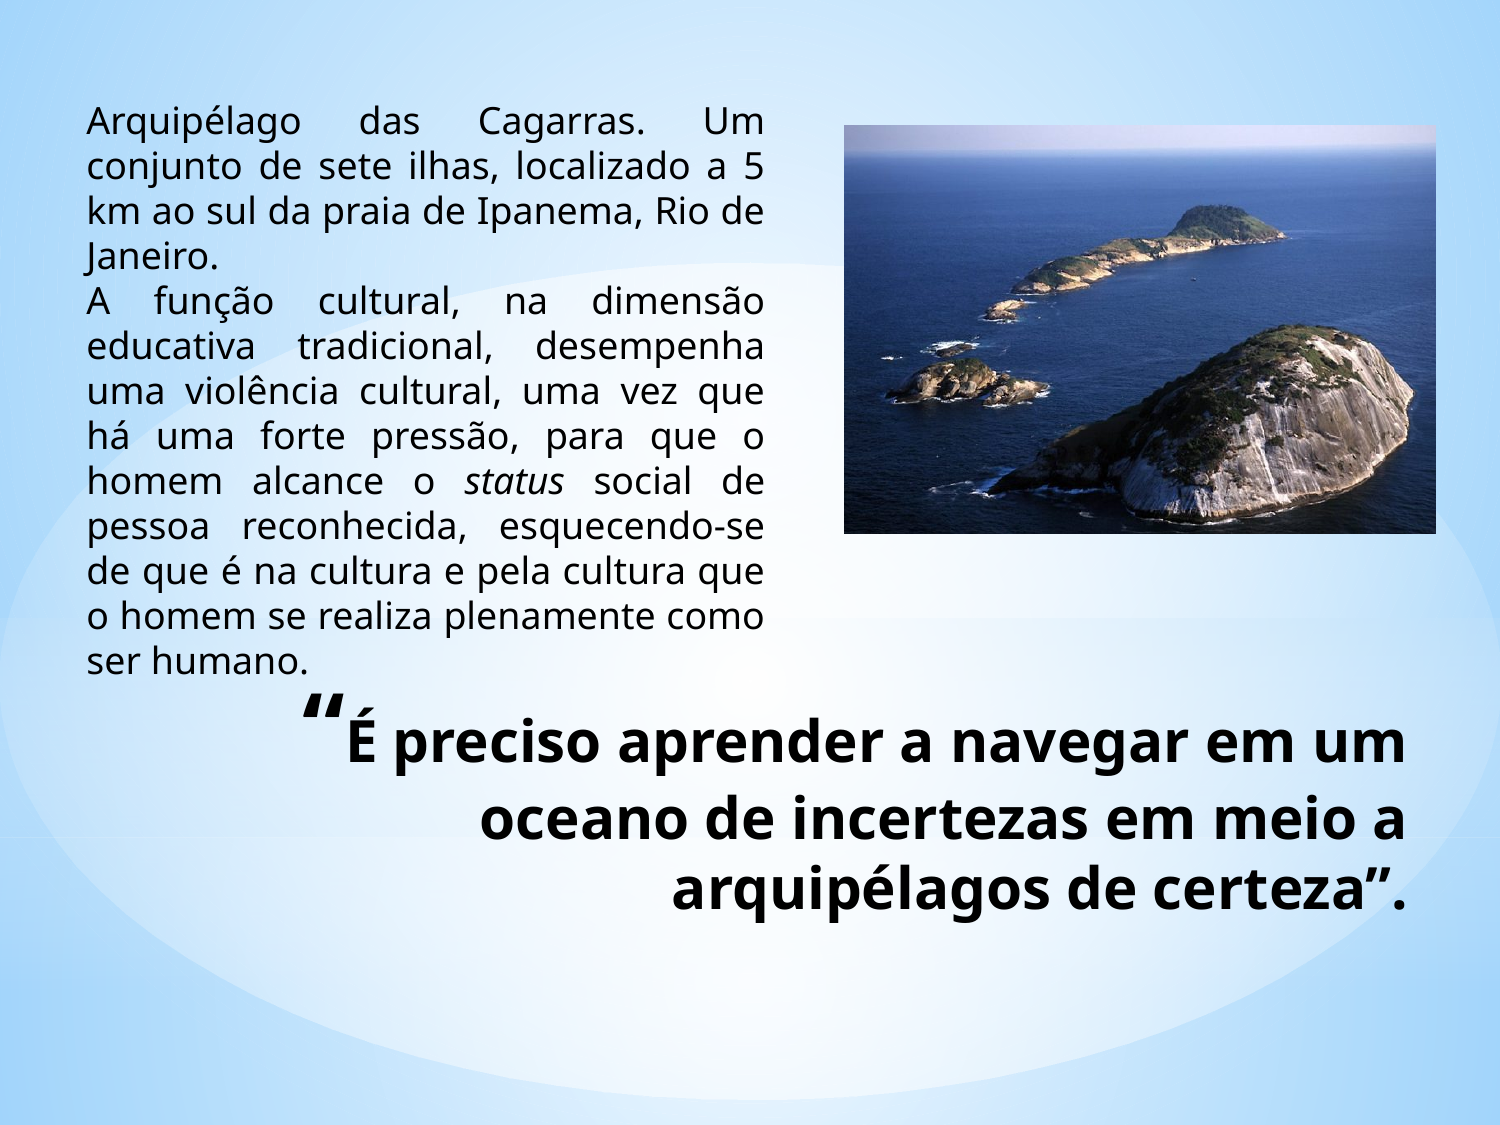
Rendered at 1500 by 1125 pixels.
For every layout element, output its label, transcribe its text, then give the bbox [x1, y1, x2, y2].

text_box Arquipélago das Cagarras. Um conjunto de sete ilhas, localizado a 5 km ao sul da praia de Ipanema, Rio de Janeiro. A função cultural, na dimensão educativa tradicional, desempenha uma violência cultural, uma vez que há uma forte pressão, para que o homem alcance o status social de pessoa reconhecida, esquecendo-se de que é na cultura e pela cultura que o homem se realiza plenamente como ser humano. [71, 89, 781, 735]
title “É preciso aprender a navegar em um oceano de incertezas em meio a arquipélagos de certeza”. [71, 658, 1424, 1000]
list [844, 125, 1436, 535]
